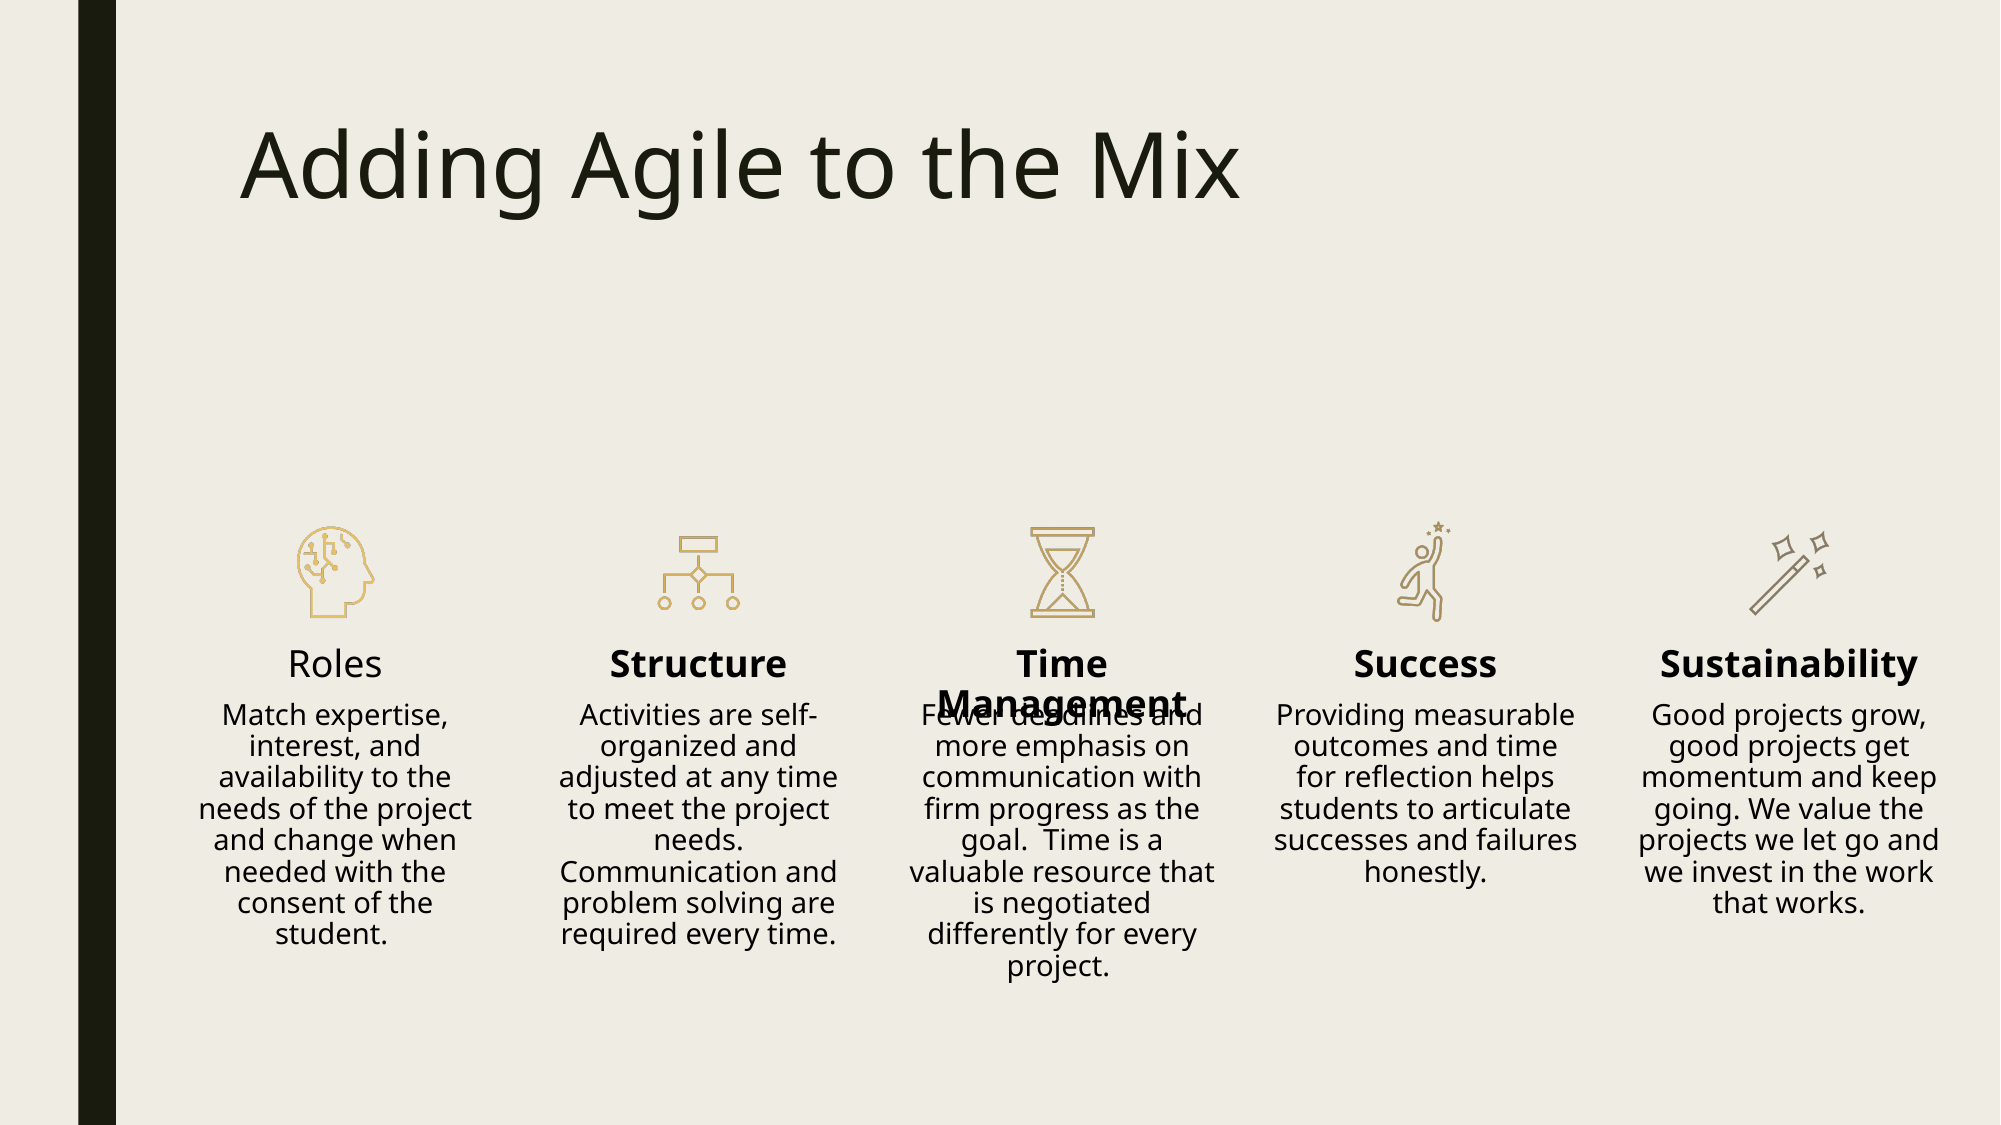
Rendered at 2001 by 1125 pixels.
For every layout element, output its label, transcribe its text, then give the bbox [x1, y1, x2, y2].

title Adding Agile to the Mix [225, 112, 1800, 357]
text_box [179, 394, 1945, 1063]
